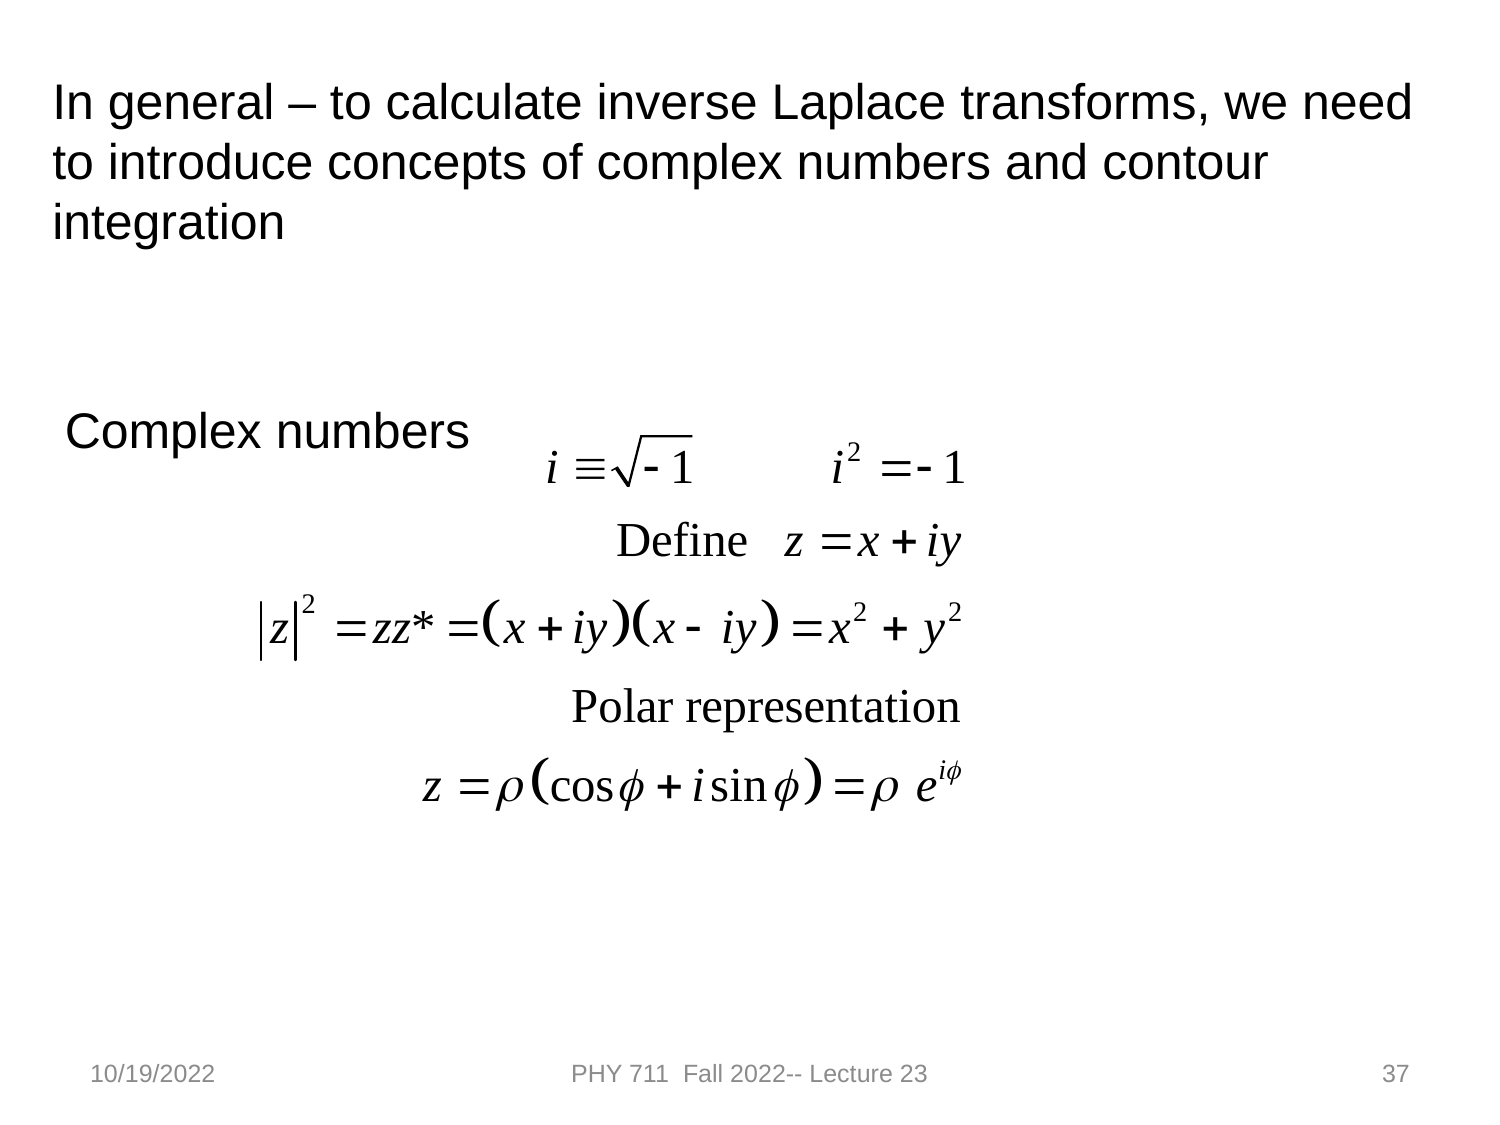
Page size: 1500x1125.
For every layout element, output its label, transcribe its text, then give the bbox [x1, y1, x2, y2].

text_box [87, 428, 973, 826]
slide_number 37 [1074, 1042, 1425, 1103]
text_box In general – to calculate inverse Laplace transforms, we need to introduce concepts of complex numbers and contour integration [37, 62, 1450, 258]
footer PHY 711 Fall 2022-- Lecture 23 [512, 1042, 988, 1103]
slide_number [75, 1042, 425, 1103]
text_box Complex numbers [50, 391, 900, 466]
